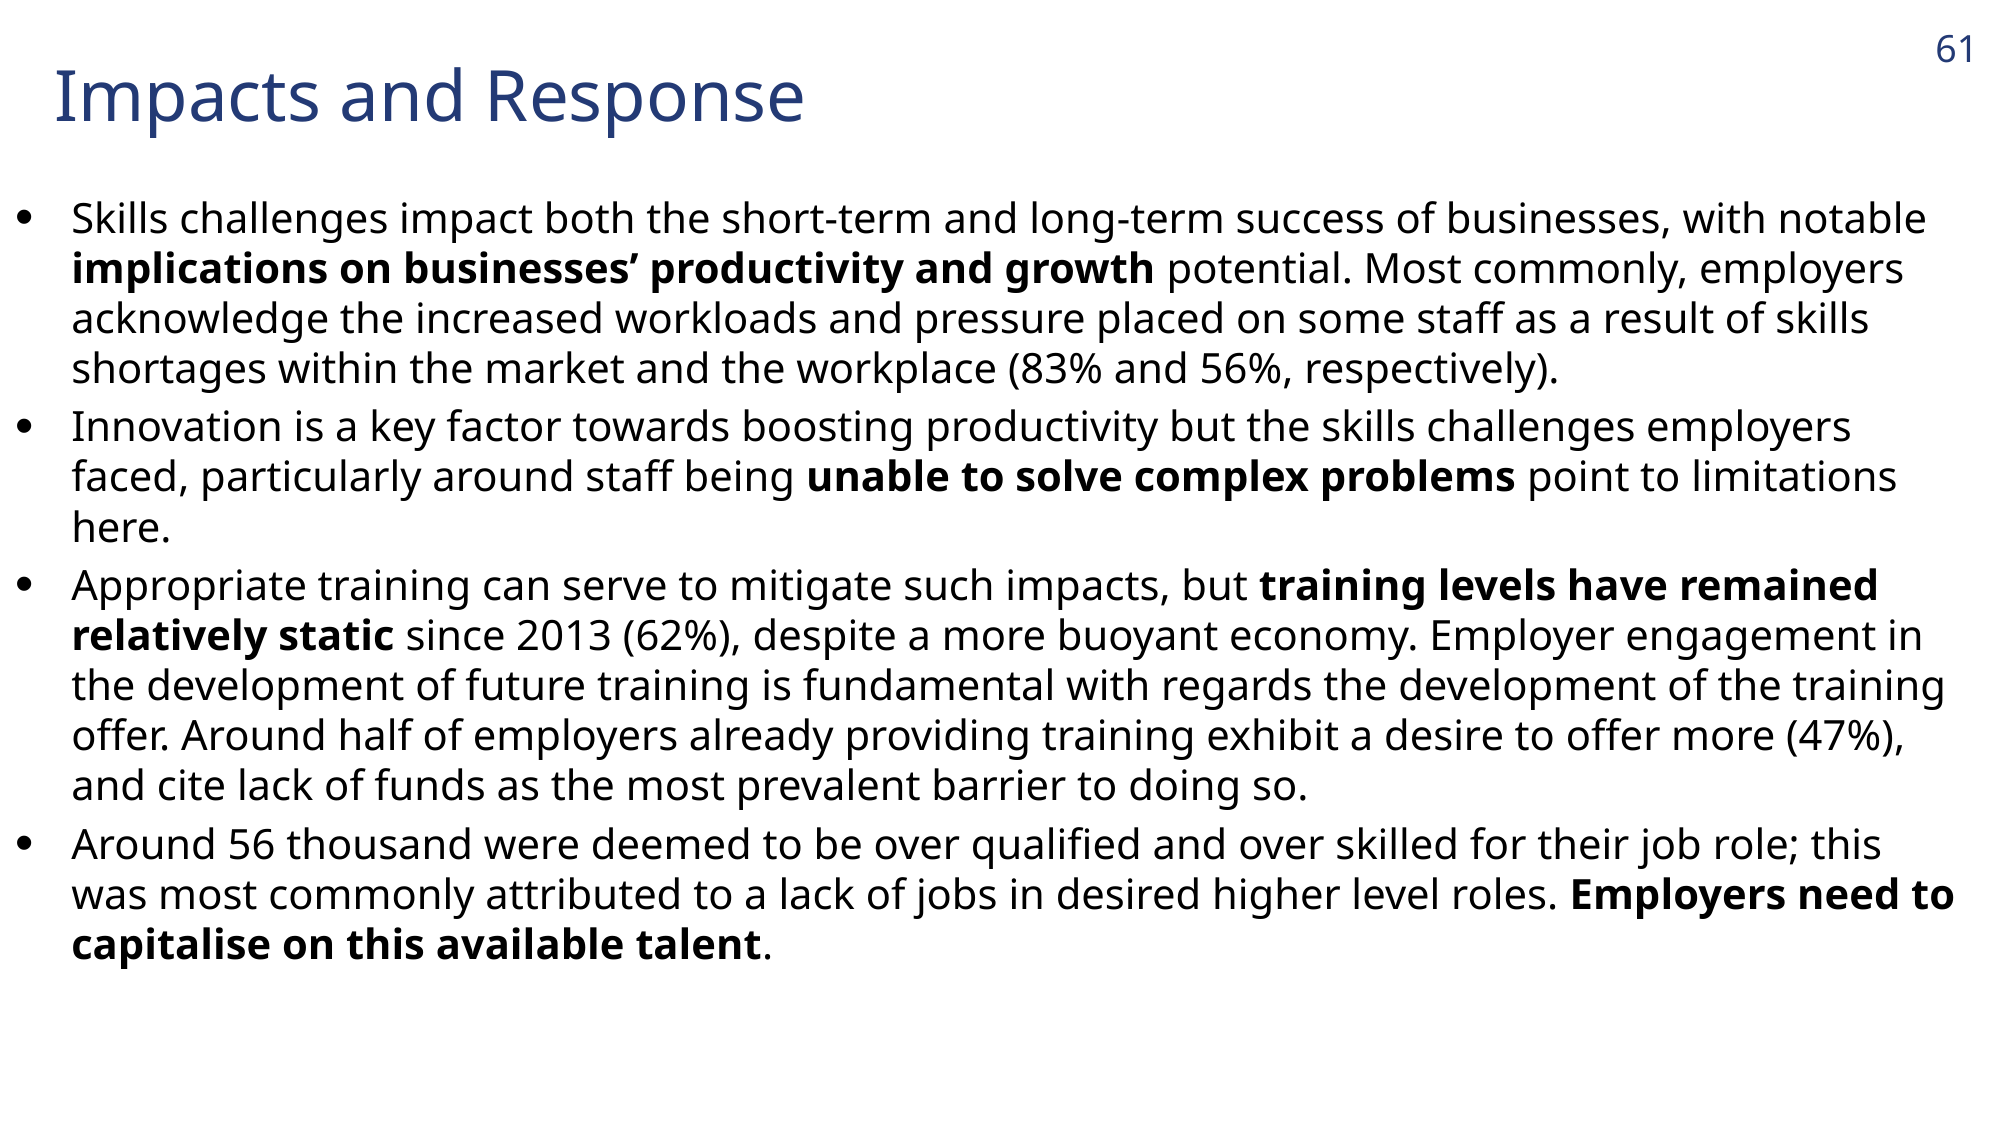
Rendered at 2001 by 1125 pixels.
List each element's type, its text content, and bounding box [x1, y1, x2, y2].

title Impacts and Response [39, 42, 1945, 183]
text_box 61 [1920, 17, 1994, 78]
list Skills challenges impact both the short-term and long-term success of businesses, with notable implications on businesses’ productivity and growth potential. Most commonly, employers acknowledge the increased workloads and pressure placed on some staff as a result of skills shortages within the market and the workplace (83% and 56%, respectively). Innovation is a key factor towards boosting productivity but the skills challenges employers faced, particularly around staff being unable to solve complex problems point to limitations here. Appropriate training can serve to mitigate such impacts, but training levels have remained relatively static since 2013 (62%), despite a more buoyant economy. Employer engagement in the development of future training is fundamental with regards the development of the training offer. Around half of employers already providing training exhibit a desire to offer more (47%), and cite lack of funds as the most prevalent barrier to doing so. Around 56 thousand were deemed to be over qualified and over skilled for their job role; this was most commonly attributed to a lack of jobs in desired higher level roles. Employers need to capitalise on this available talent. [0, 183, 1979, 1125]
